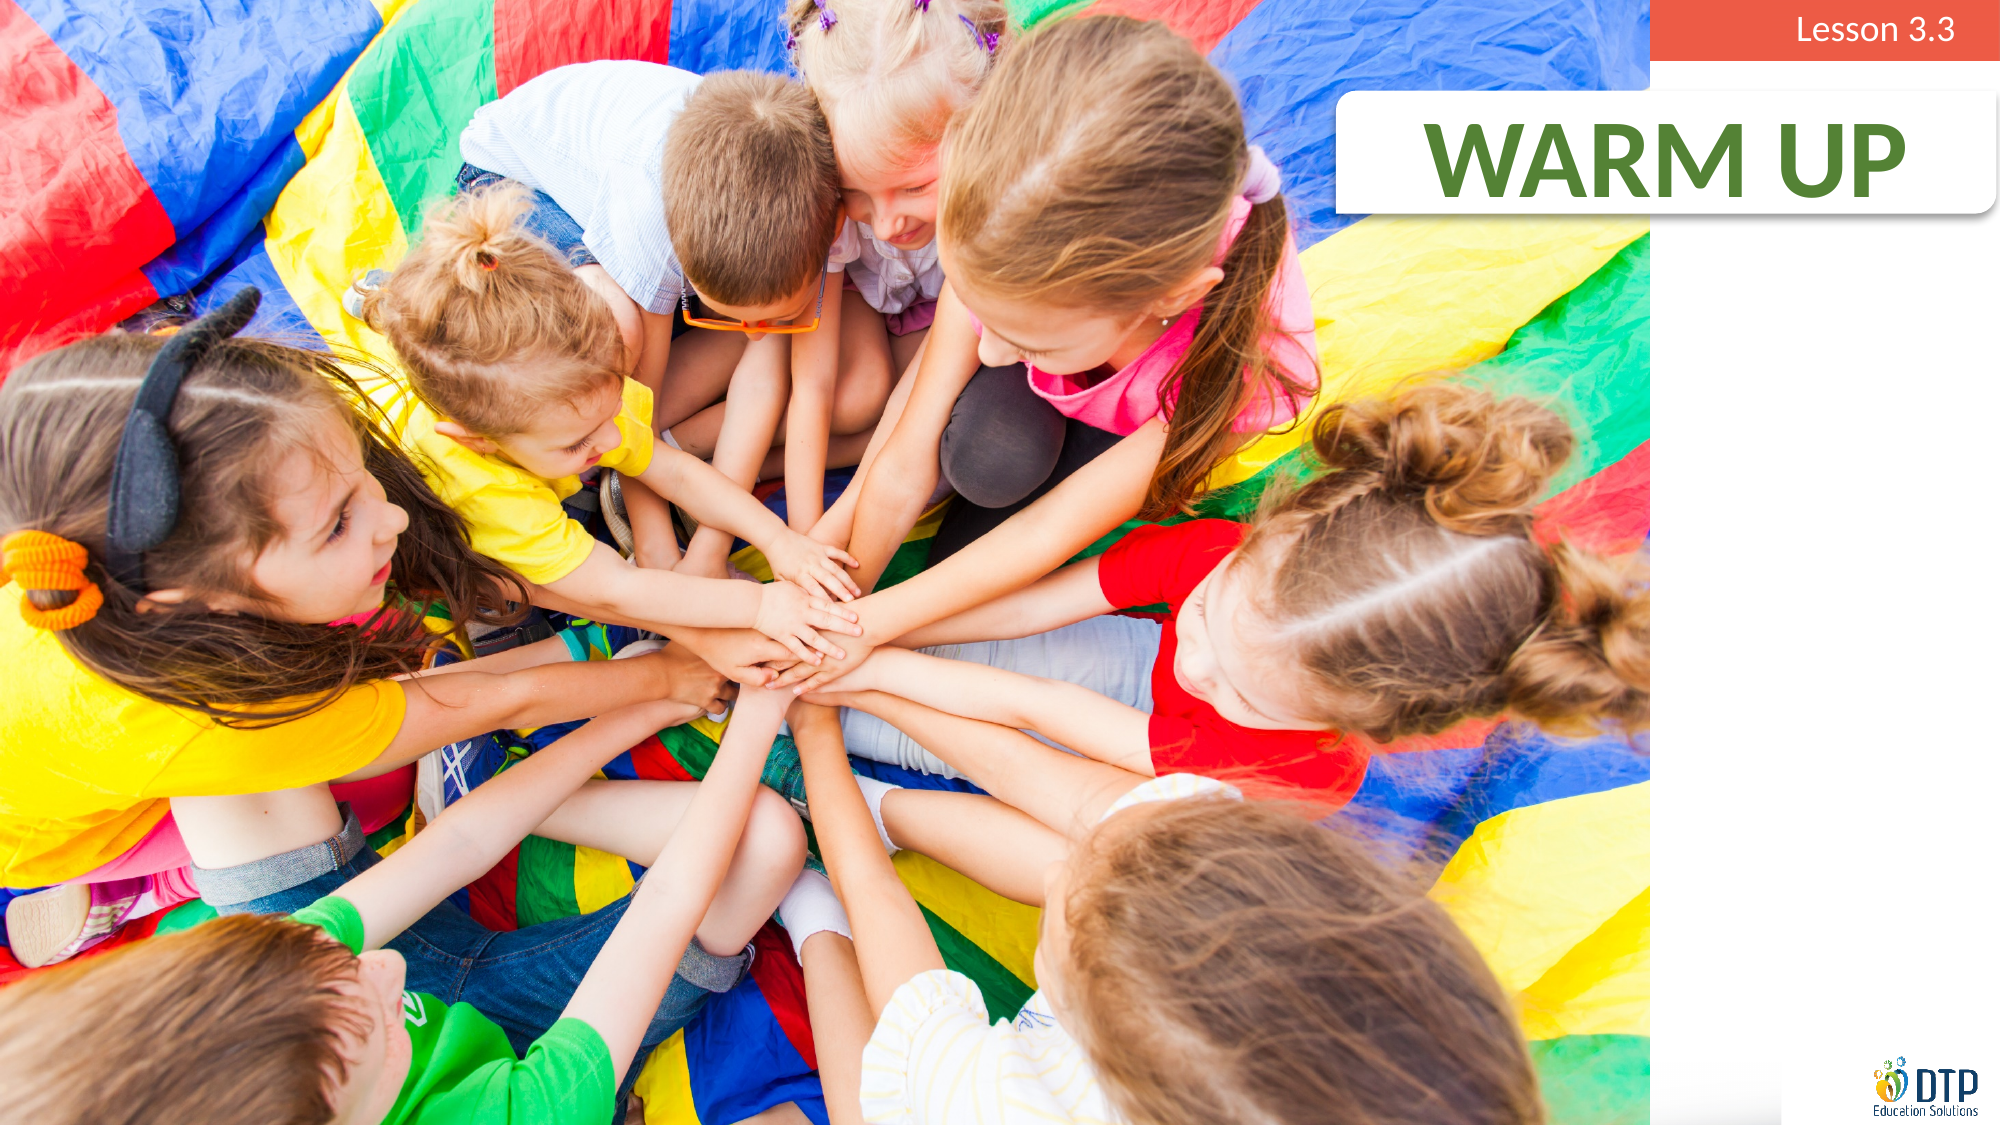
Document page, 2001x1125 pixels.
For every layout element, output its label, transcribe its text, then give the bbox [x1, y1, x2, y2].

picture [0, 0, 2000, 1125]
text_box WARM UP [1650, 90, 1997, 214]
picture [1869, 1023, 1982, 1125]
